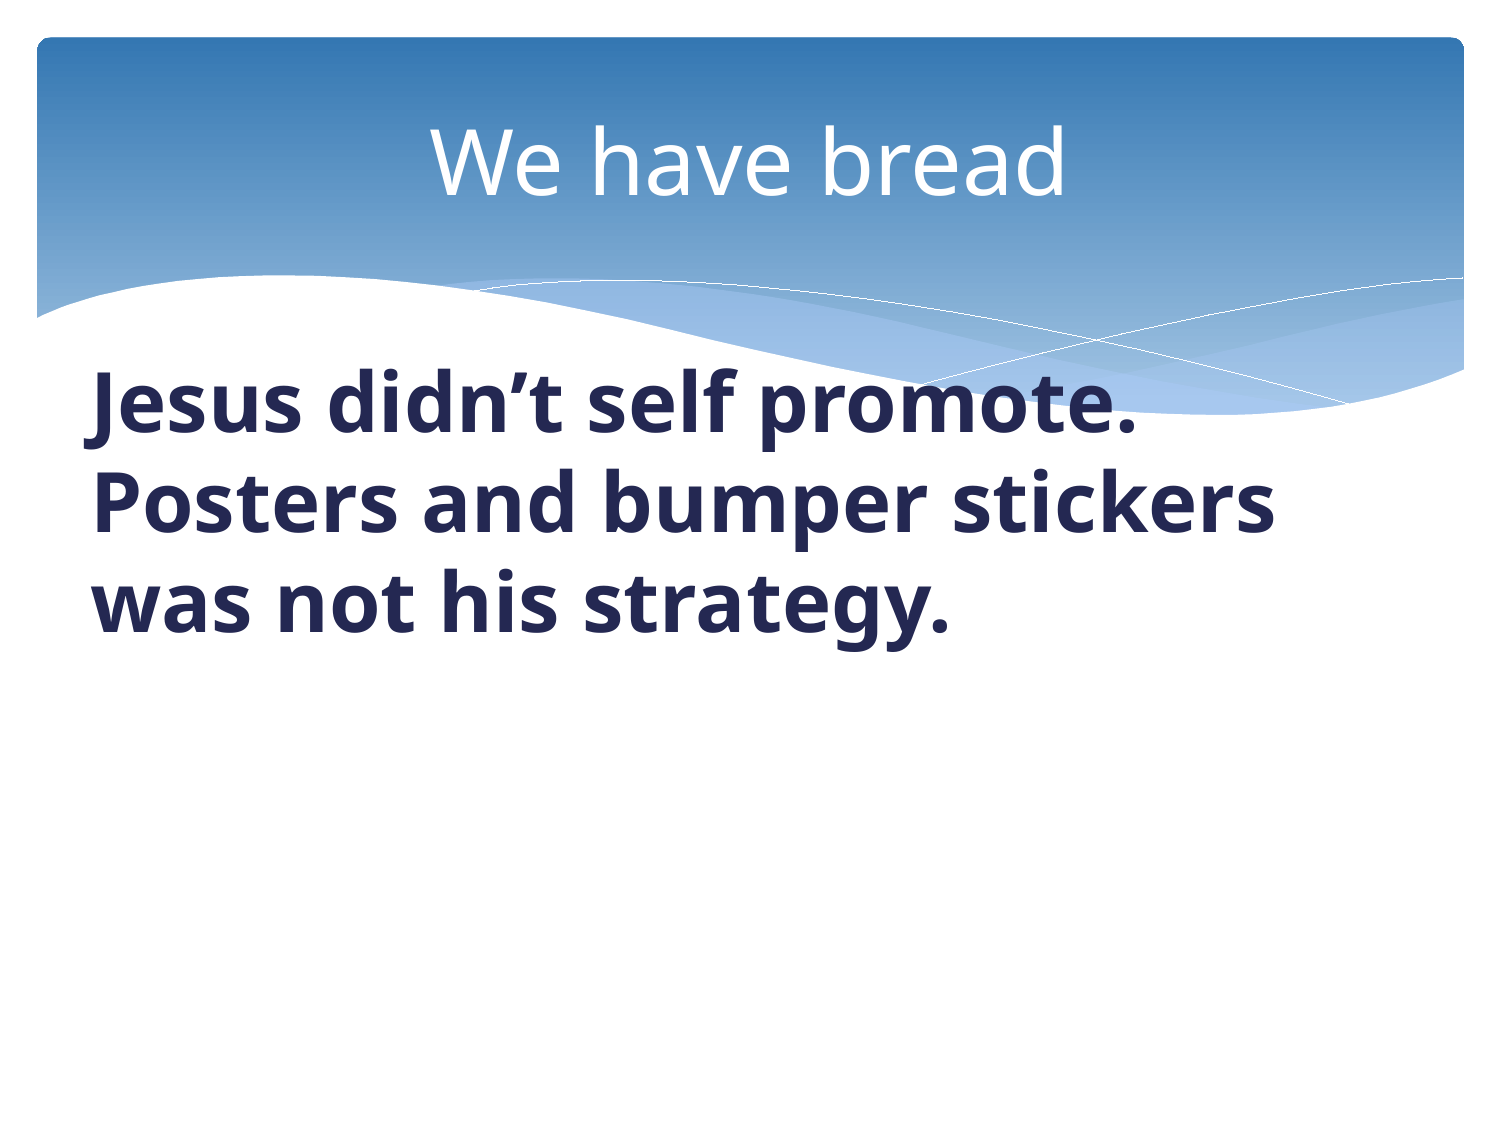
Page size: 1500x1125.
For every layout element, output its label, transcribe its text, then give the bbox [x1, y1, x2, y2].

title We have bread [75, 55, 1425, 261]
list Jesus didn’t self promote. Posters and bumper stickers was not his strategy. [75, 261, 1425, 1005]
